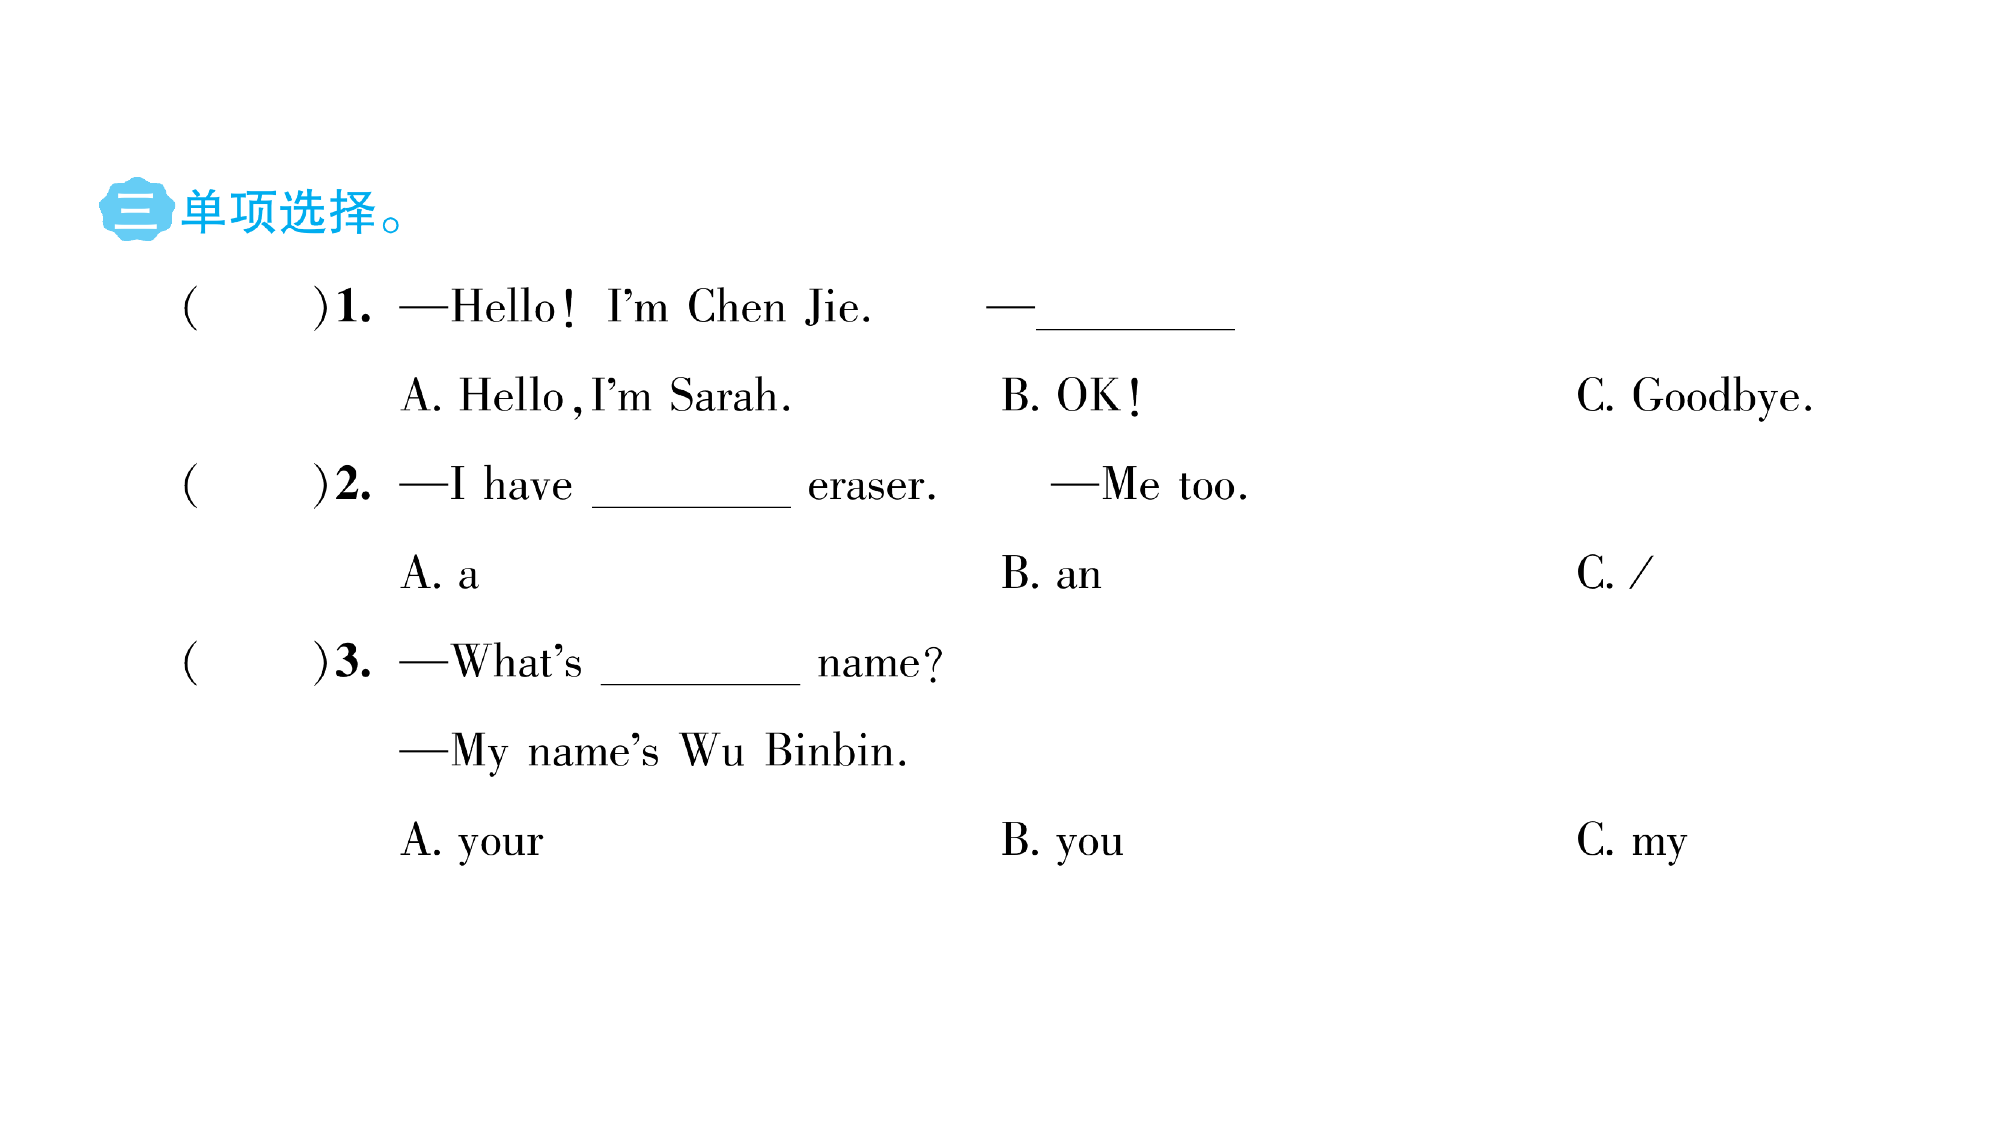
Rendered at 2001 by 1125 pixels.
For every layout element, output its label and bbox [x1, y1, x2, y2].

picture [95, 160, 1985, 879]
